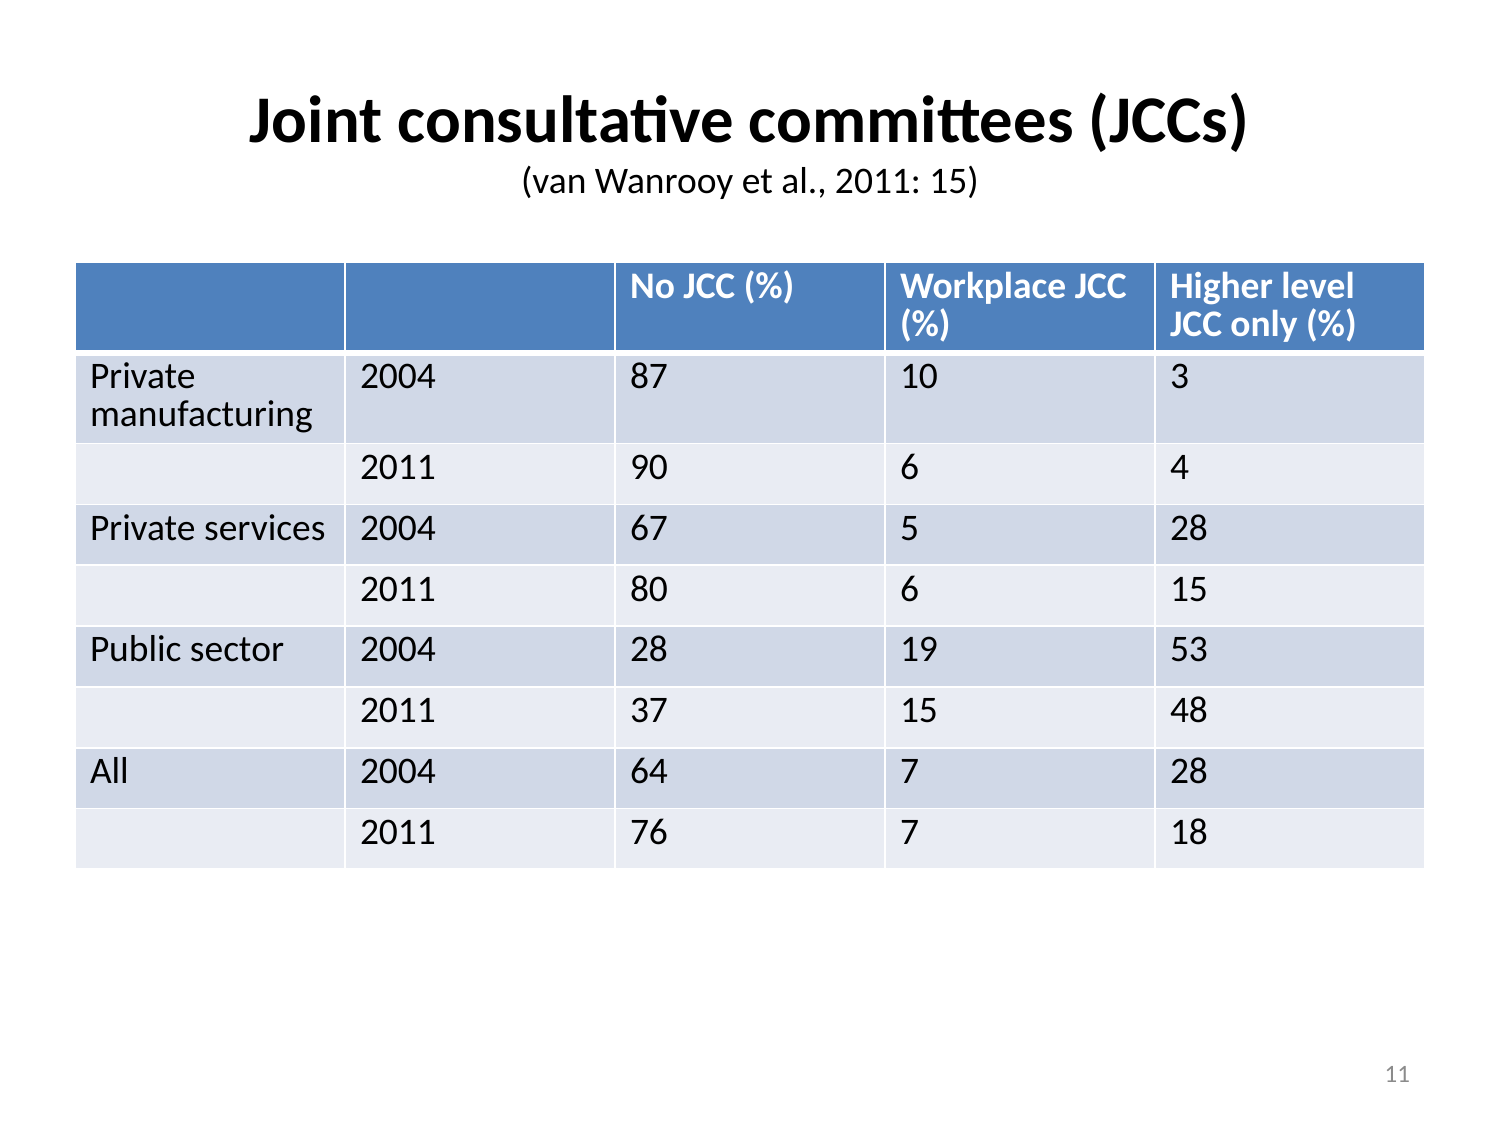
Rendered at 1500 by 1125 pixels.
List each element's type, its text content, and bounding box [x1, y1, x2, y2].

table_cell 10 [886, 356, 1154, 443]
table_cell 28 [1156, 749, 1424, 808]
table_cell 76 [616, 809, 884, 868]
table_cell 15 [886, 688, 1154, 747]
table_cell 2011 [346, 444, 614, 504]
table_header No JCC (%) [616, 263, 884, 350]
table_cell 87 [616, 356, 884, 443]
title Joint consultative committees (JCCs) (van Wanrooy et al., 2011: 15) [75, 45, 1425, 233]
table_cell 19 [886, 627, 1154, 686]
table_cell 3 [1156, 356, 1424, 443]
table_cell 48 [1156, 688, 1424, 747]
table_cell 28 [1156, 505, 1424, 564]
table_header Higher level JCC only (%) [1156, 263, 1424, 350]
table_cell 53 [1156, 627, 1424, 686]
table_cell 15 [1156, 566, 1424, 625]
table_cell [76, 444, 344, 504]
table_cell 2004 [346, 627, 614, 686]
table_header [346, 263, 614, 350]
table_cell 7 [886, 809, 1154, 868]
table_cell 6 [886, 566, 1154, 625]
table_cell 2004 [346, 505, 614, 564]
table_cell 37 [616, 688, 884, 747]
table_cell Private manufacturing [76, 356, 344, 443]
table_cell 28 [616, 627, 884, 686]
table_cell 4 [1156, 444, 1424, 504]
slide_number 11 [1074, 1042, 1425, 1103]
table_cell 2011 [346, 809, 614, 868]
table_cell 2004 [346, 356, 614, 443]
table_cell 80 [616, 566, 884, 625]
table_cell Public sector [76, 627, 344, 686]
table_cell [76, 688, 344, 747]
table_cell All [76, 749, 344, 808]
table_header Workplace JCC (%) [886, 263, 1154, 350]
table_cell 2011 [346, 688, 614, 747]
table_cell 2011 [346, 566, 614, 625]
table_cell 64 [616, 749, 884, 808]
table_cell Private services [76, 505, 344, 564]
table_cell 90 [616, 444, 884, 504]
table_cell 67 [616, 505, 884, 564]
table_header [76, 263, 344, 350]
table_cell 7 [886, 749, 1154, 808]
table_cell 6 [886, 444, 1154, 504]
table_cell 2004 [346, 749, 614, 808]
table_cell 5 [886, 505, 1154, 564]
table_cell [76, 566, 344, 625]
table_cell 18 [1156, 809, 1424, 868]
table_cell [76, 809, 344, 868]
